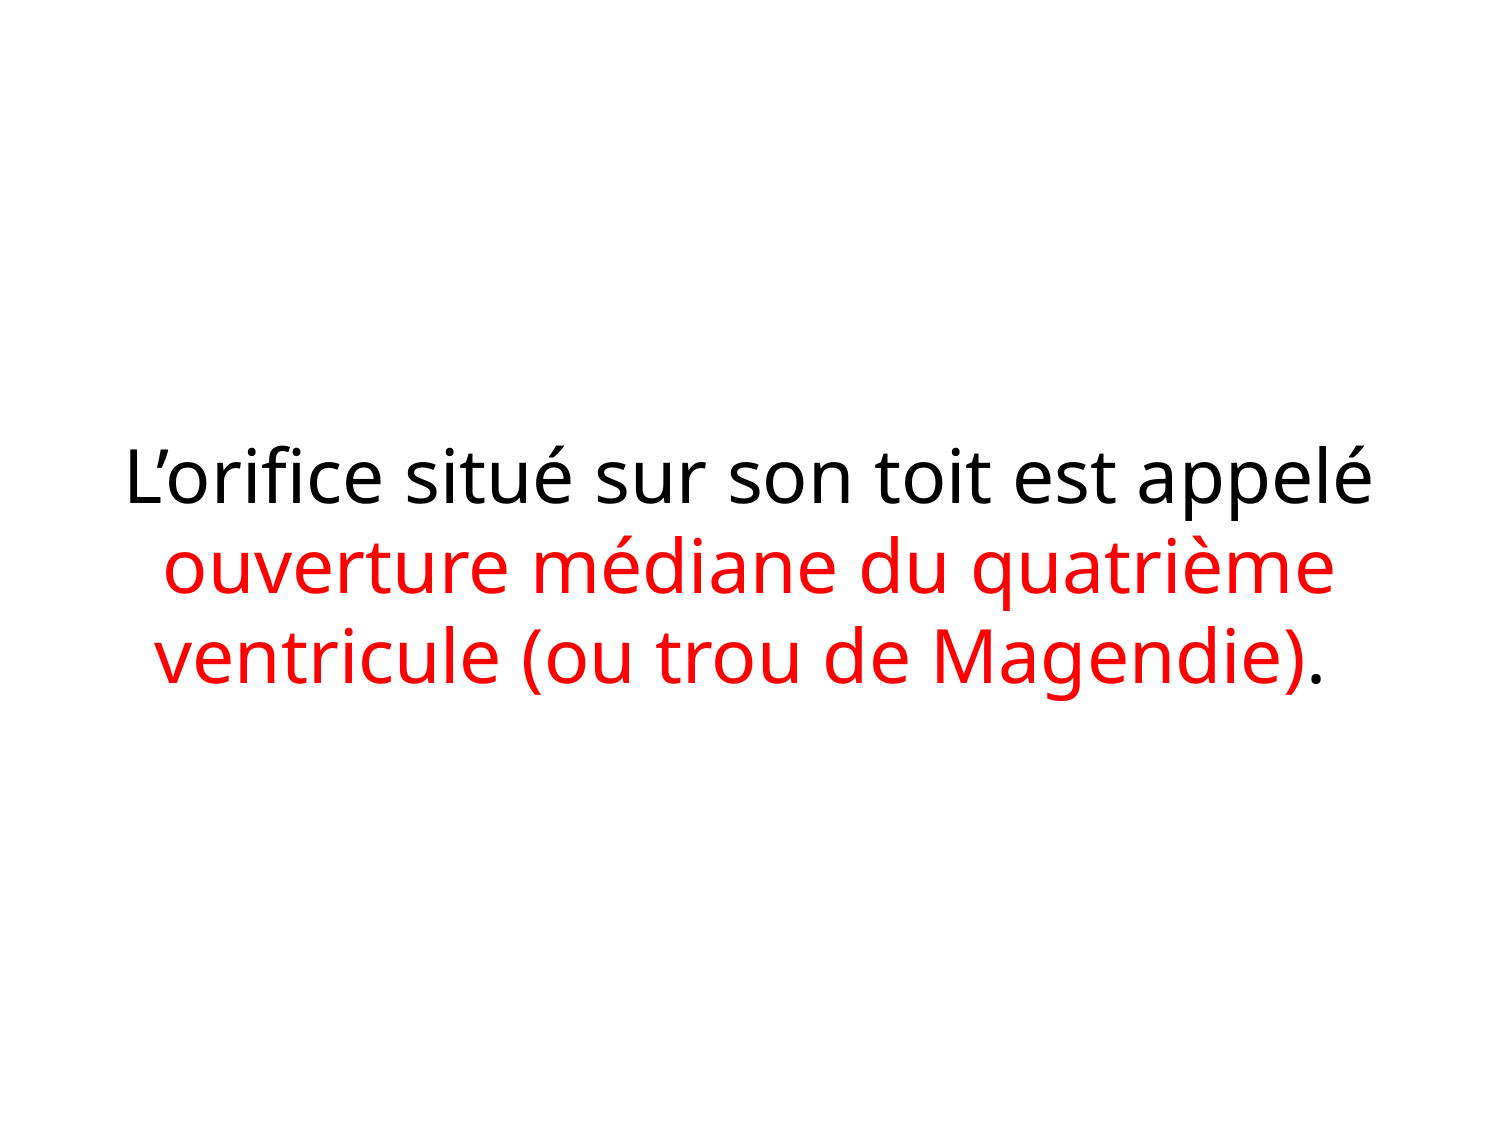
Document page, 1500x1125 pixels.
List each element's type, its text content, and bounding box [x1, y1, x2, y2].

title L’orifice situé sur son toit est appelé ouverture médiane du quatrième ventricule (ou trou de Magendie). [75, 45, 1425, 1083]
